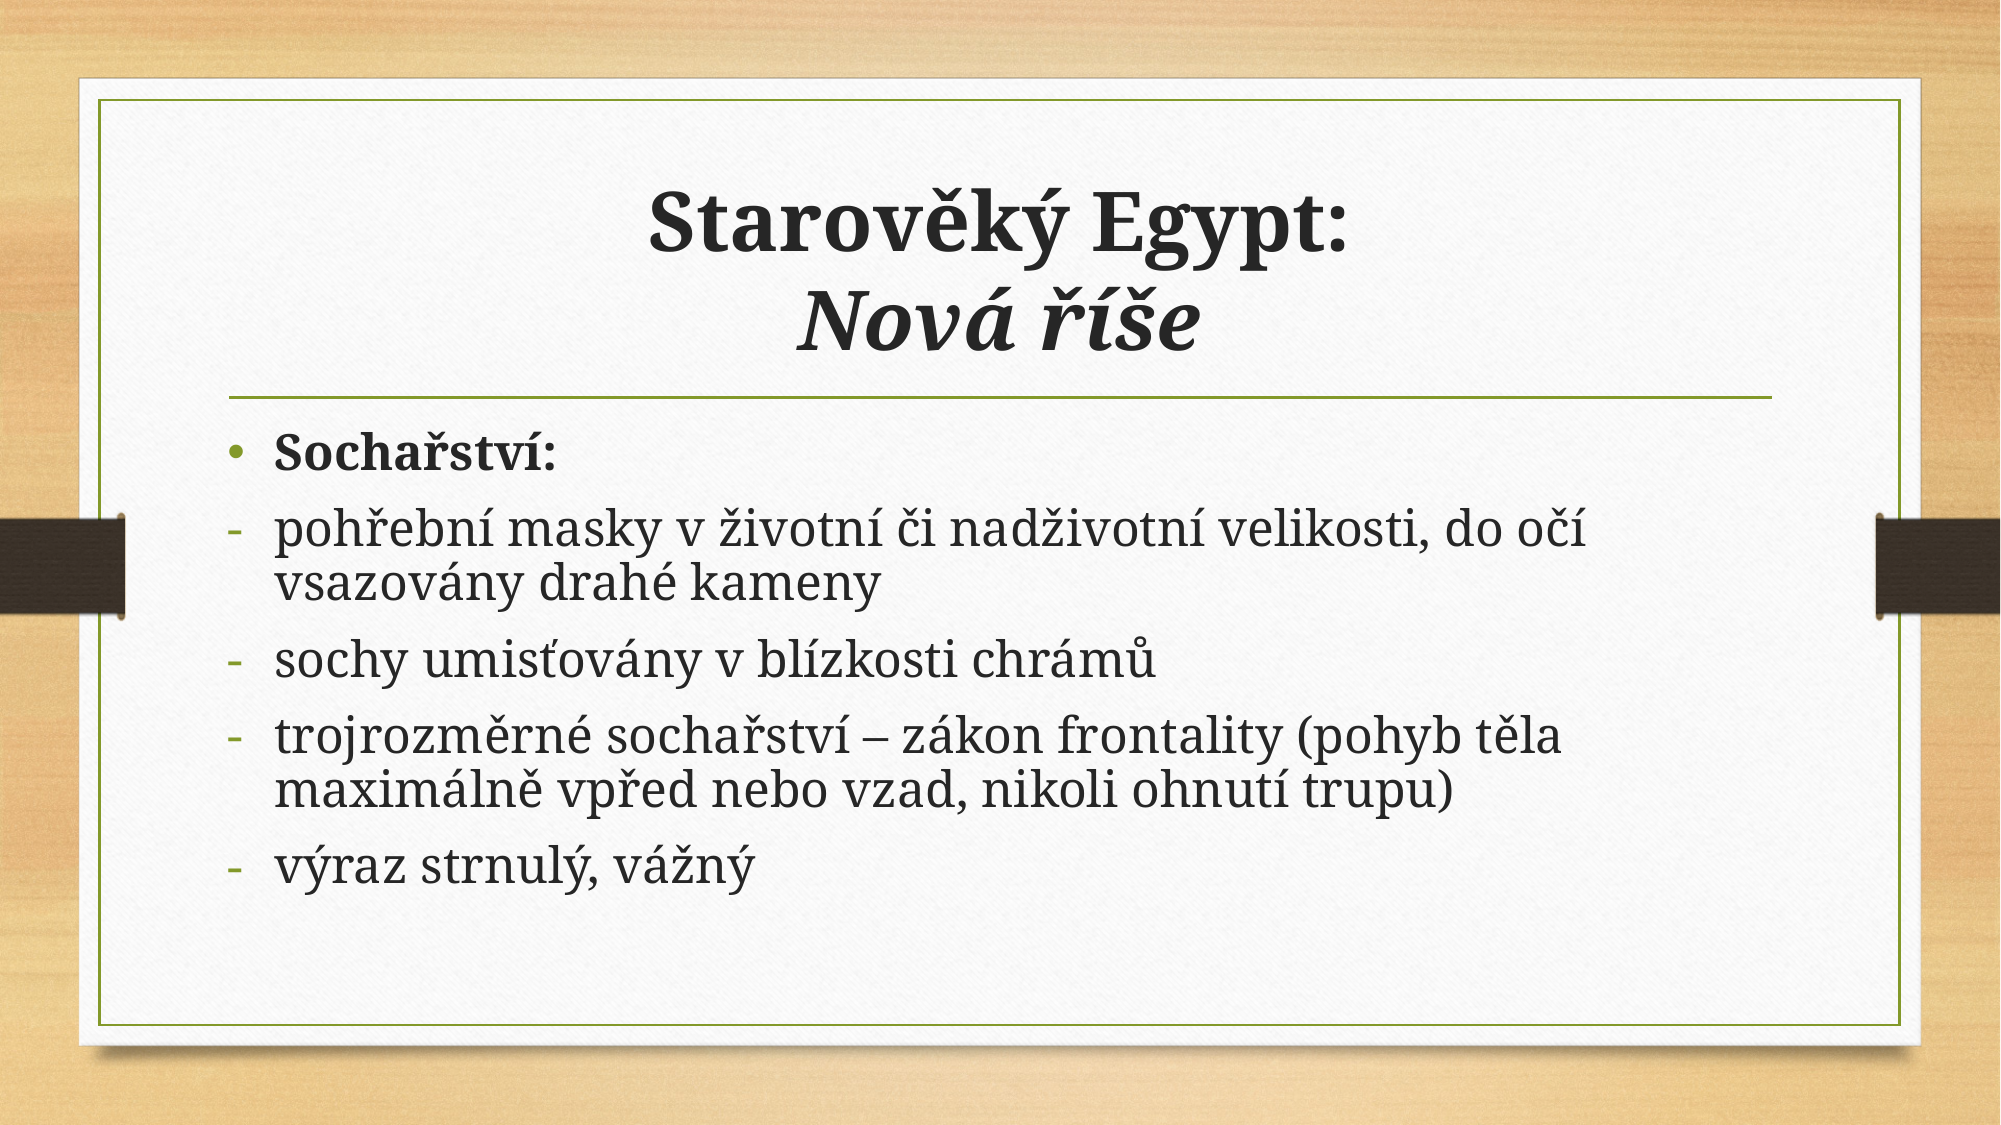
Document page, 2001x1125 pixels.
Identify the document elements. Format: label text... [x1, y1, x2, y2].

title Starověký Egypt: Nová říše [212, 161, 1788, 375]
list Sochařství: pohřební masky v životní či nadživotní velikosti, do očí vsazovány drahé kameny sochy umisťovány v blízkosti chrámů trojrozměrné sochařství – zákon frontality (pohyb těla maximálně vpřed nebo vzad, nikoli ohnutí trupu) výraz strnulý, vážný [212, 419, 1788, 964]
picture [0, 0, 2001, 1125]
